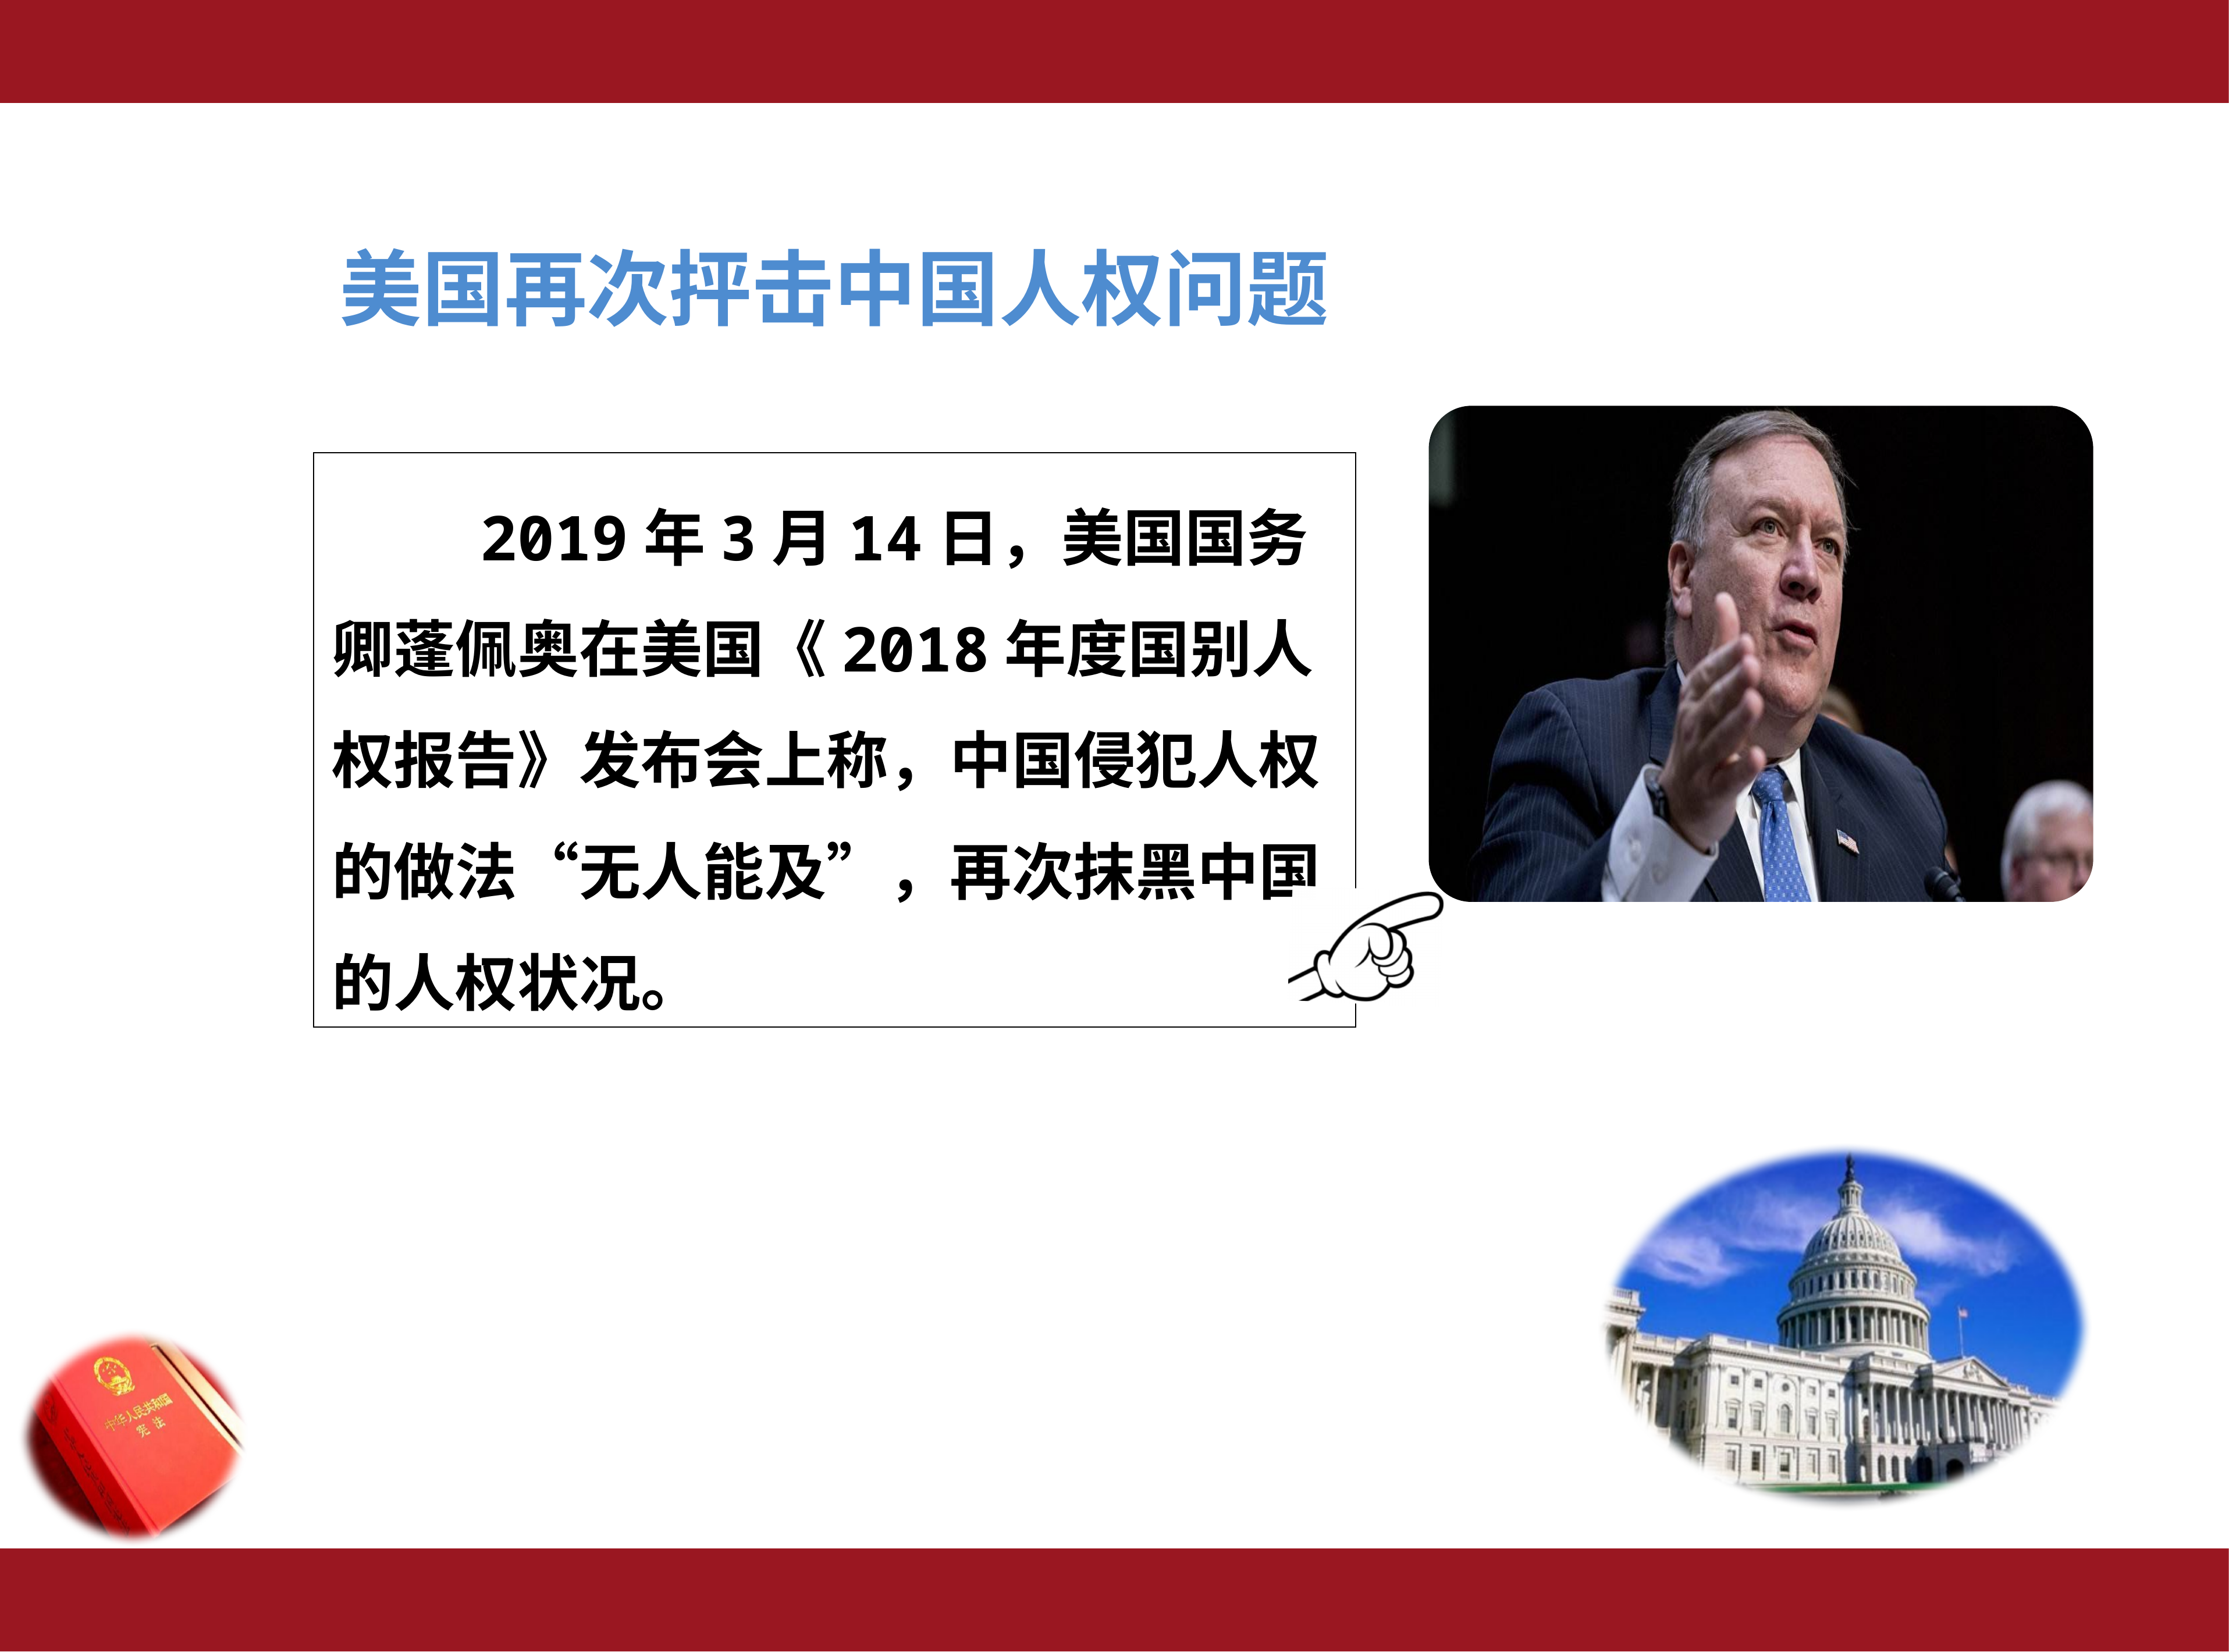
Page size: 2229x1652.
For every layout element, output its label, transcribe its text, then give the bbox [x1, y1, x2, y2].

picture [1597, 1143, 2093, 1512]
text_box [0, 0, 2229, 104]
text_box [0, 1548, 2229, 1651]
picture [1288, 406, 2093, 1007]
text_box 2019年3月14日，美国国务卿蓬佩奥在美国《2018年度国别人权报告》发布会上称，中国侵犯人权的做法“无人能及”，再次抹黑中国的人权状况。 [313, 452, 1356, 1028]
picture [16, 1327, 250, 1548]
text_box 美国再次抨击中国人权问题 [167, 227, 1502, 345]
